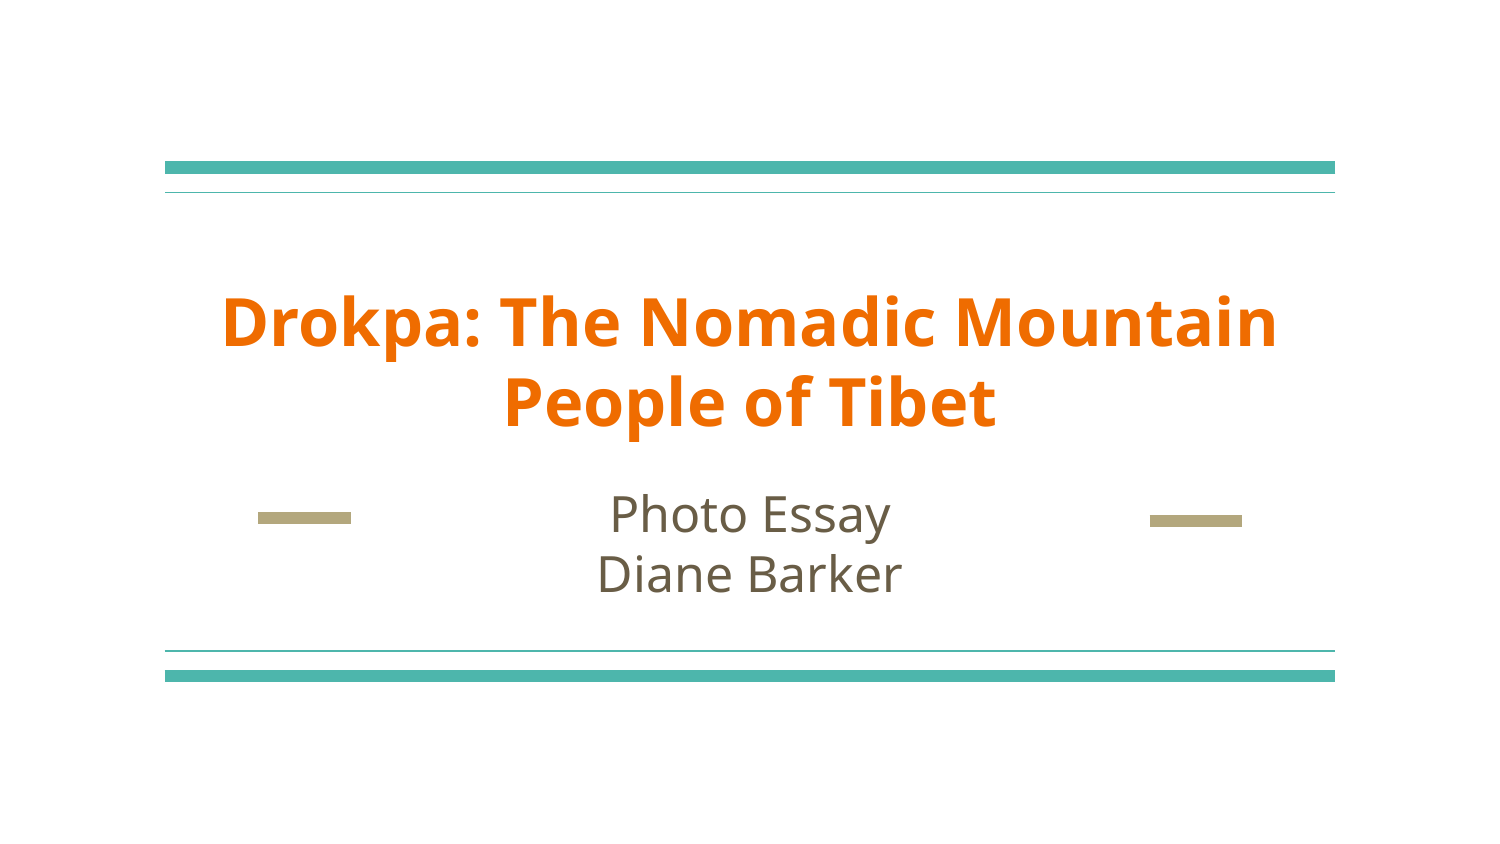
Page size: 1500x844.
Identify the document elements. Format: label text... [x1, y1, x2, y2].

subtitle Photo Essay Diane Barker [350, 467, 1150, 598]
title Drokpa: The Nomadic Mountain People of Tibet [164, 287, 1336, 456]
